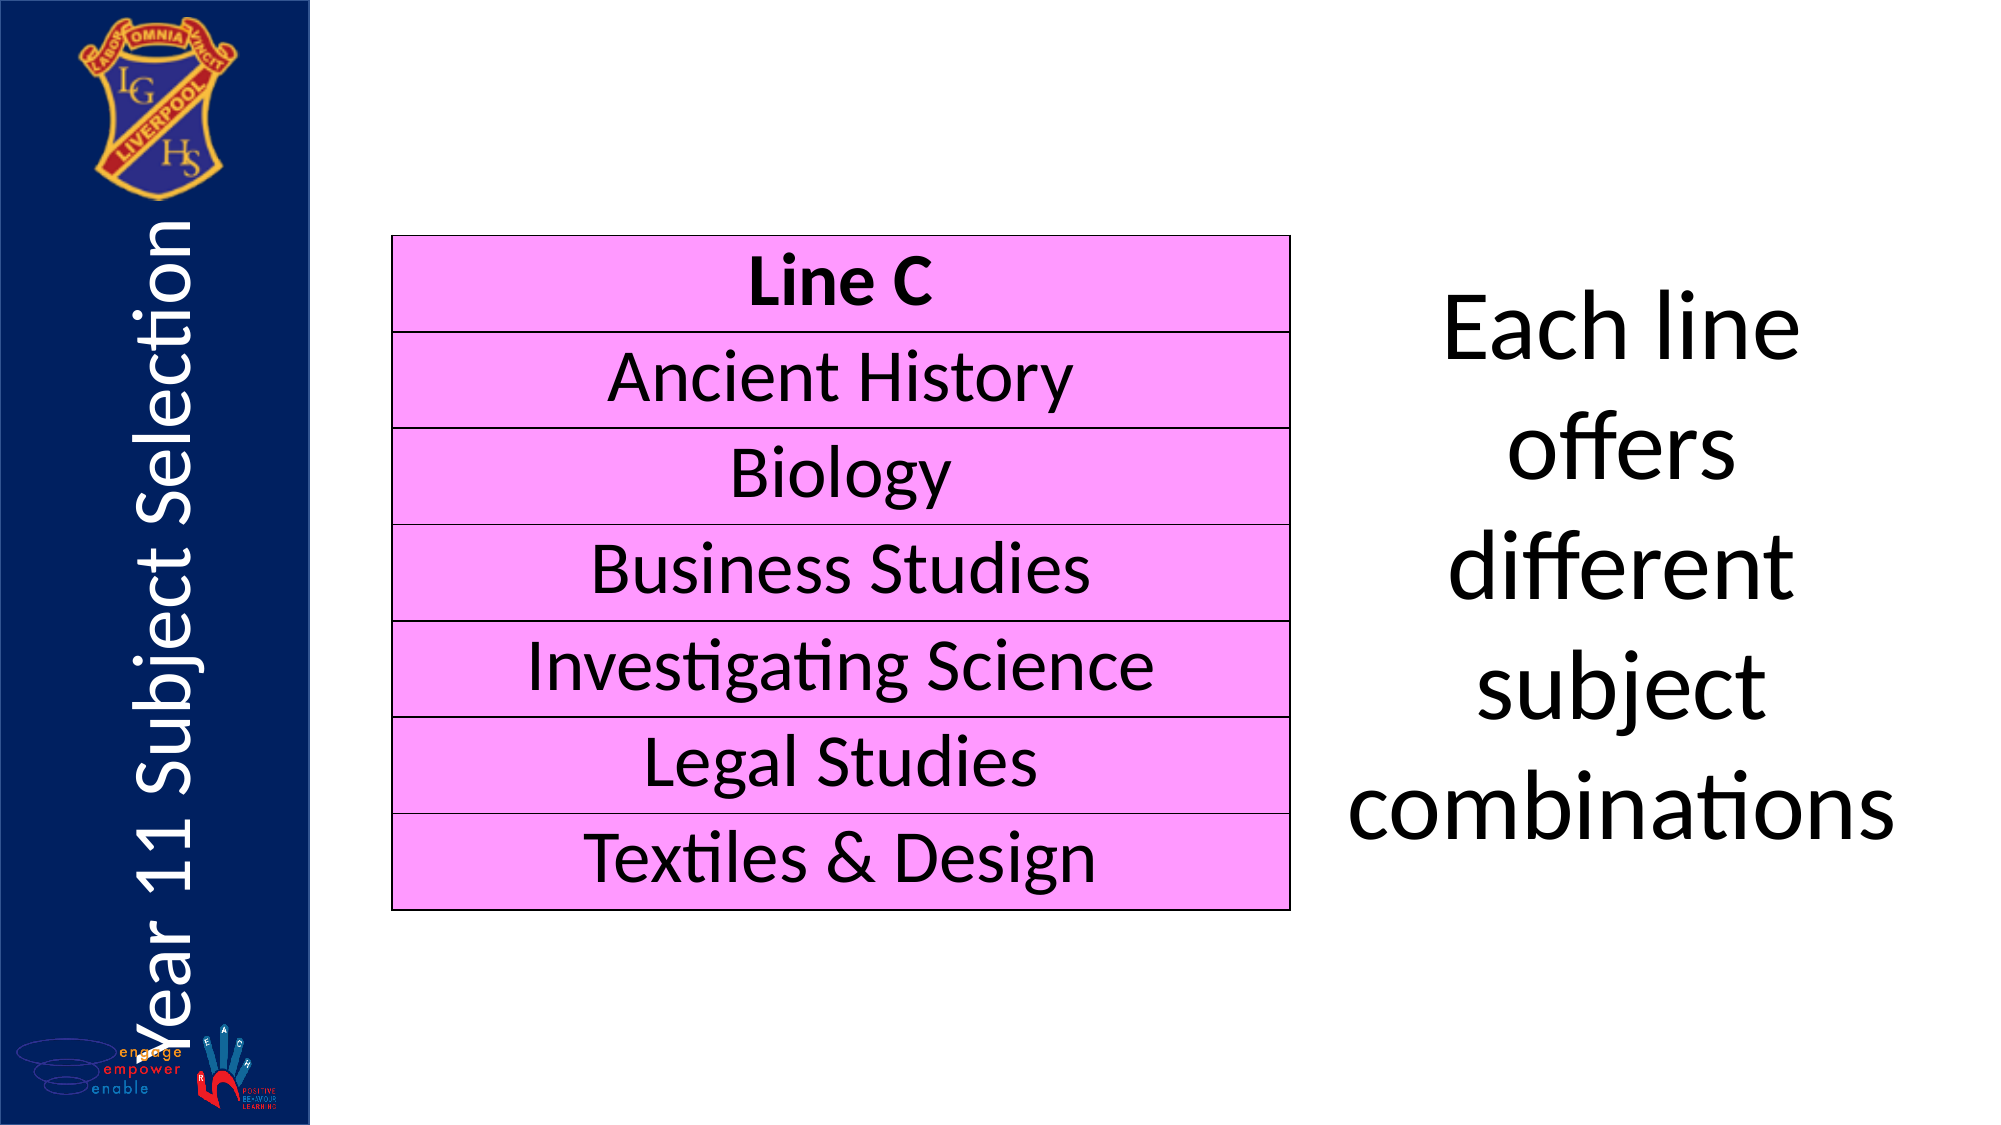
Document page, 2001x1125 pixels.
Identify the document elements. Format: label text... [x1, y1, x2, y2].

table_cell Biology [393, 429, 1289, 524]
table_cell Business Studies [393, 525, 1289, 620]
text_box [0, 0, 310, 1125]
text_box Each line offers different subject combinations [1319, 251, 1925, 867]
picture [197, 1024, 276, 1109]
table_header Line C [393, 236, 1289, 331]
table_cell Legal Studies [393, 718, 1289, 813]
picture [16, 1038, 181, 1095]
table_cell Ancient History [393, 333, 1289, 427]
picture [77, 17, 240, 201]
table_cell Investigating Science [393, 622, 1289, 716]
text_box Year 11 Subject Selection [100, 201, 215, 1094]
table_cell Textiles & Design [393, 814, 1289, 909]
